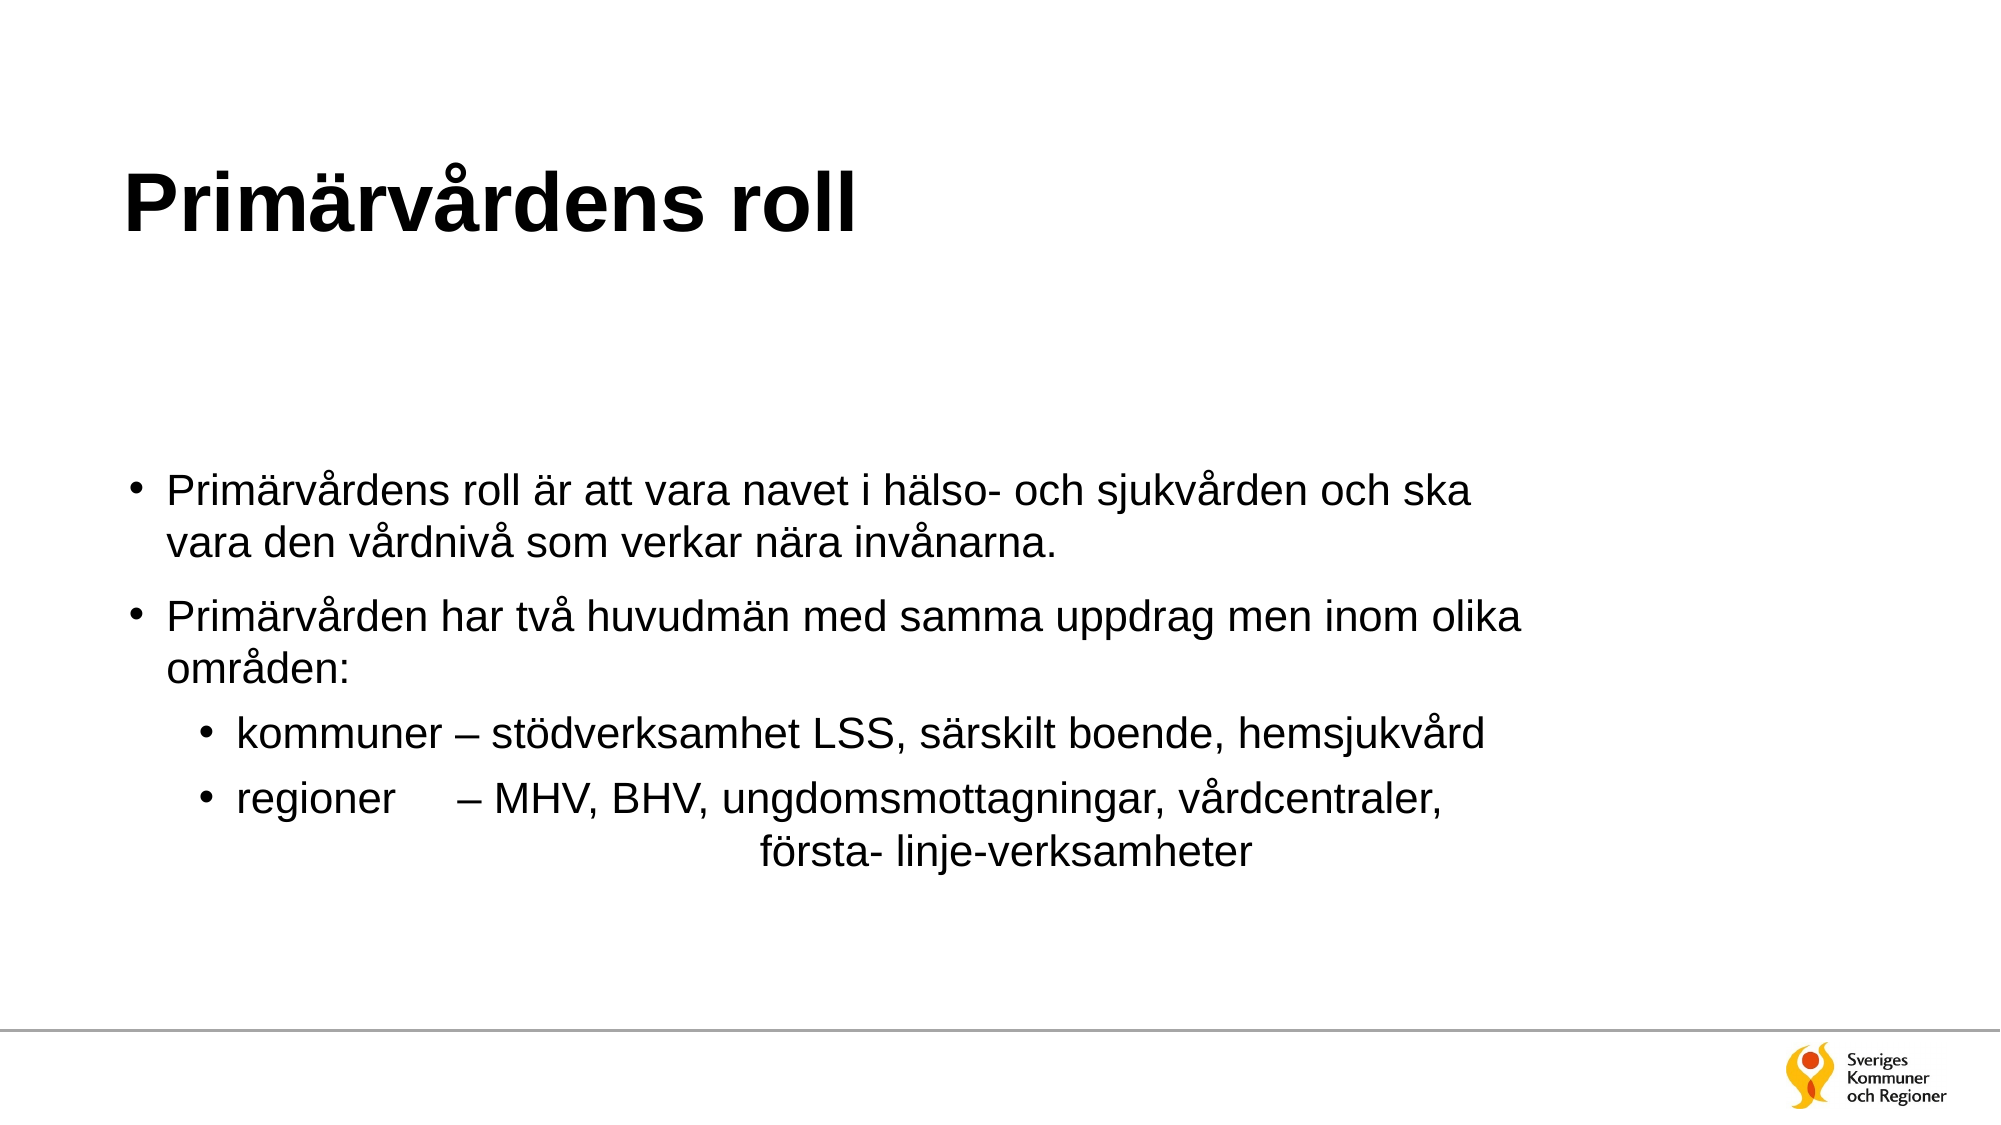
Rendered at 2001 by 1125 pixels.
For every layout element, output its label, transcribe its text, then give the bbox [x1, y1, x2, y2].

picture [1786, 1042, 1947, 1109]
title Primärvårdens roll [108, 159, 1686, 343]
list Primärvårdens roll är att vara navet i hälso- och sjukvården och ska vara den vårdnivå som verkar nära invånarna. Primärvården har två huvudmän med samma uppdrag men inom olika områden: kommuner – stödverksamhet LSS, särskilt boende, hemsjukvård regioner – MHV, BHV, ungdomsmottagningar, vårdcentraler, första- linje-verksamheter [108, 454, 1545, 1068]
